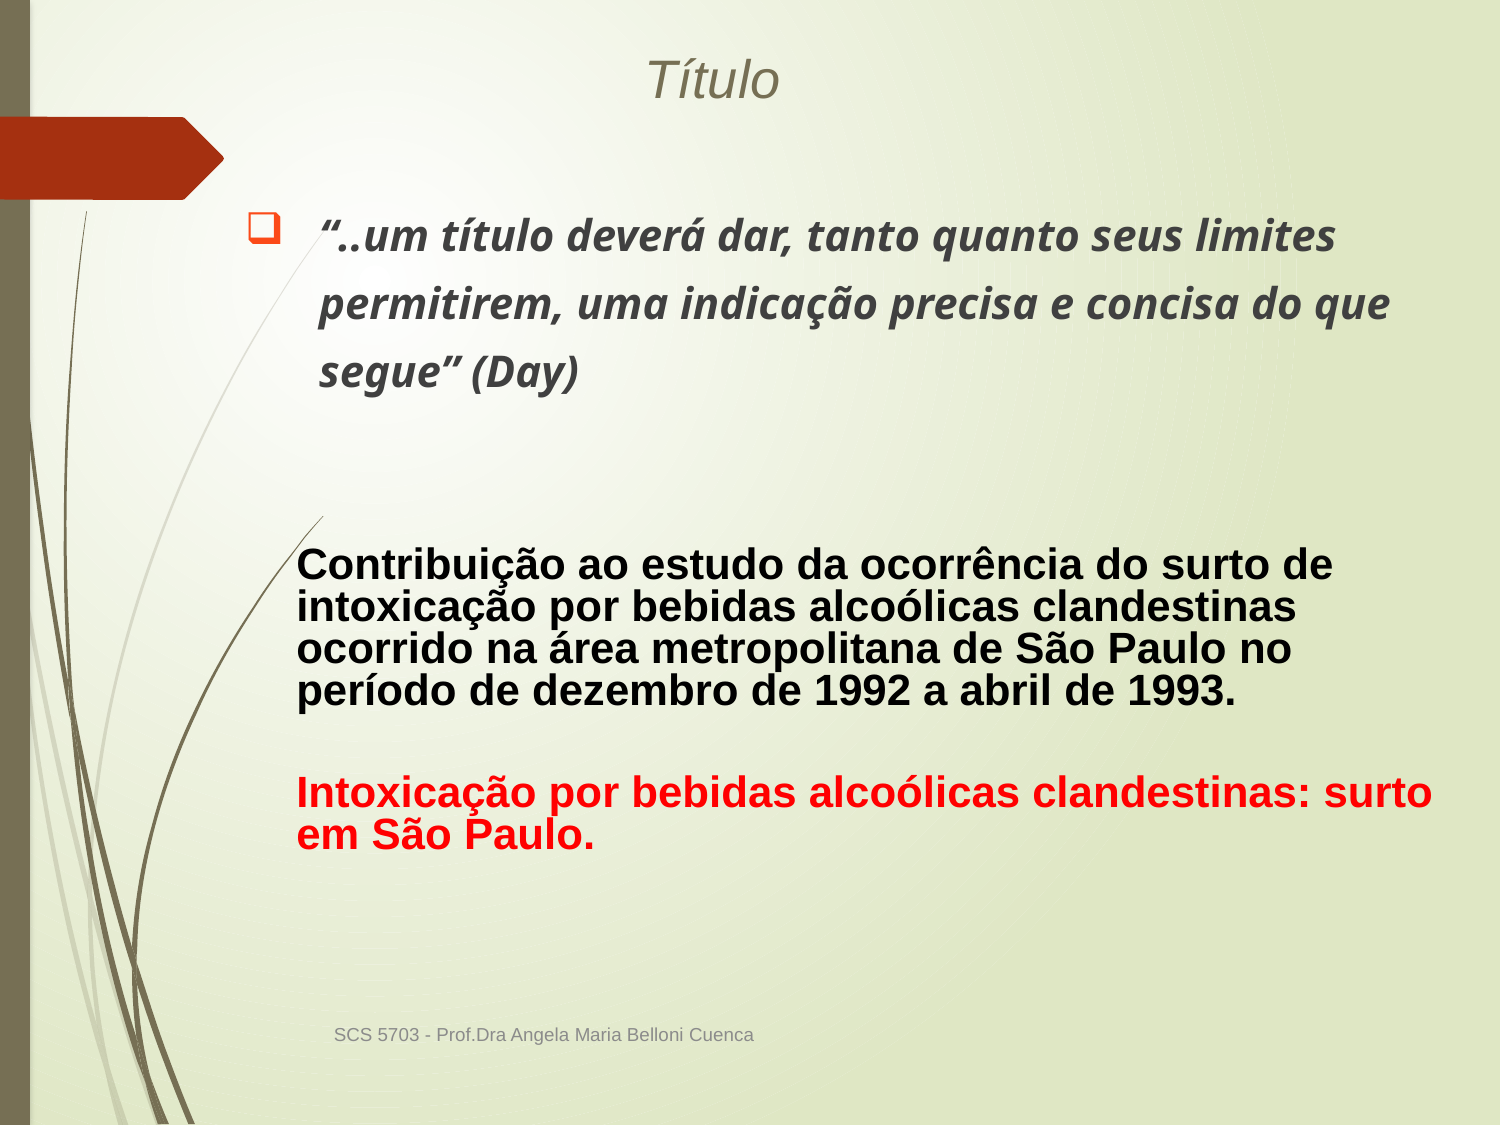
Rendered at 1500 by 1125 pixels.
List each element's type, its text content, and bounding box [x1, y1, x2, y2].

footer SCS 5703 - Prof.Dra Angela Maria Belloni Cuenca [318, 1006, 1257, 1067]
list “..um título deverá dar, tanto quanto seus limites permitirem, uma indicação precisa e concisa do que segue” (Day) [230, 184, 1452, 480]
text_box Contribuição ao estudo da ocorrência do surto de intoxicação por bebidas alcoólicas clandestinas ocorrido na área metropolitana de São Paulo no período de dezembro de 1992 a abril de 1993. Intoxicação por bebidas alcoólicas clandestinas: surto em São Paulo. [206, 538, 1459, 916]
text_box Título [13, 0, 1412, 166]
